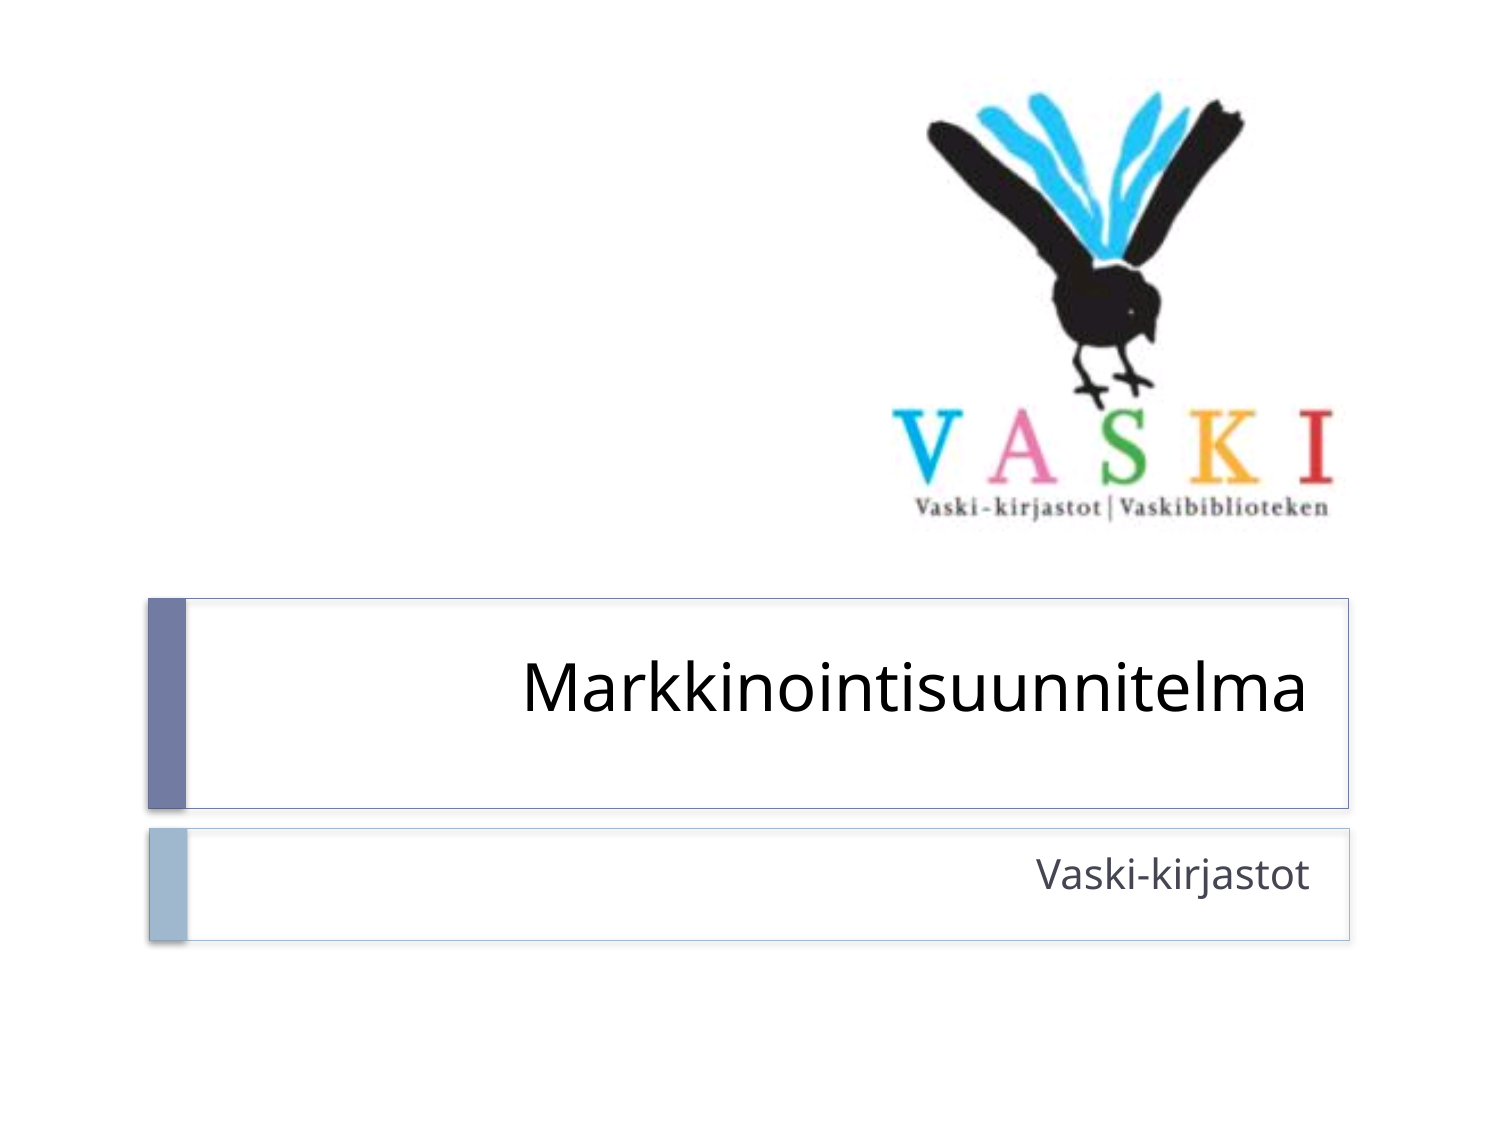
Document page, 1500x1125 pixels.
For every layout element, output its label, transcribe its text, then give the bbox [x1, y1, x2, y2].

picture [891, 77, 1346, 540]
title Markkinointisuunnitelma [200, 637, 1325, 800]
subtitle Vaski-kirjastot [200, 840, 1325, 929]
